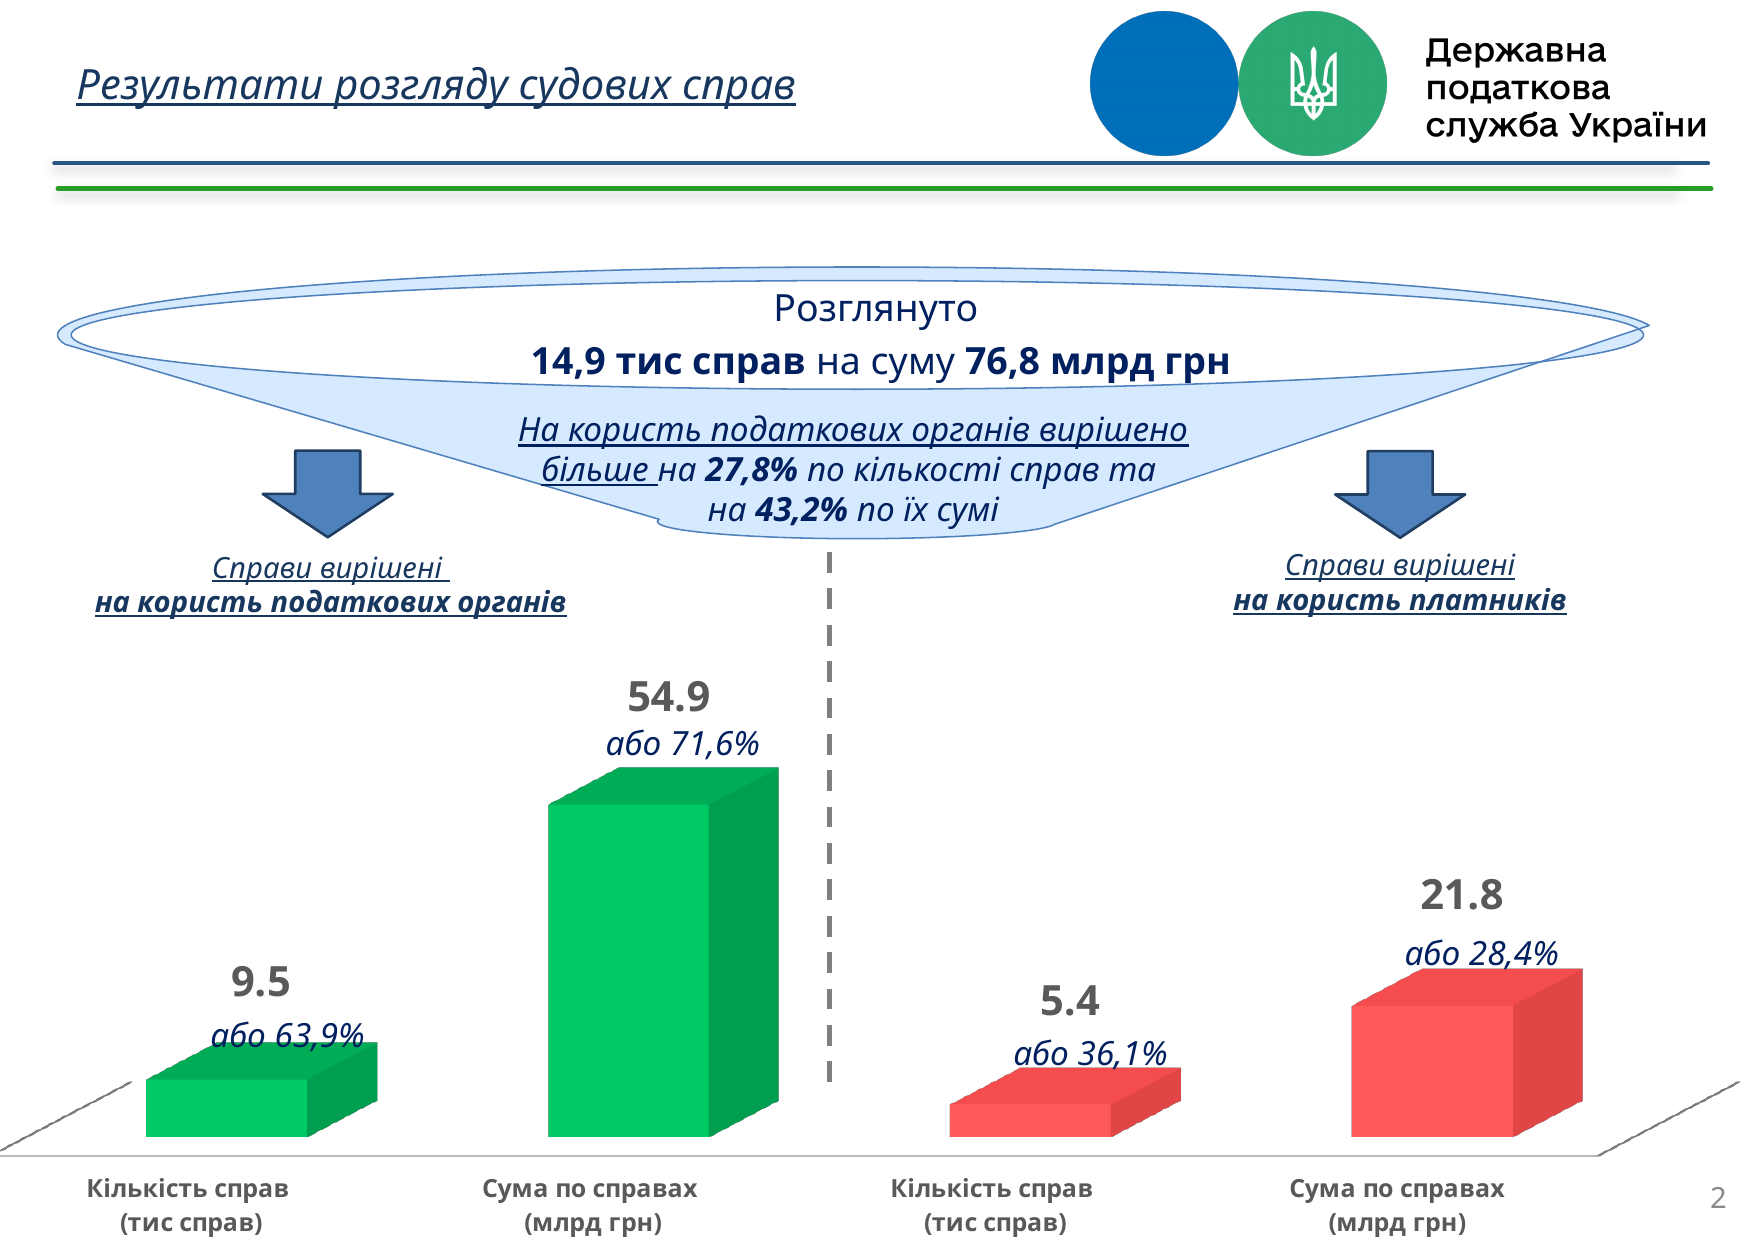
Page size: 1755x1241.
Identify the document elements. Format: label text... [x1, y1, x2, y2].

picture [1090, 10, 1709, 156]
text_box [57, 266, 1658, 539]
chart [0, 623, 1755, 1241]
text_box Справи вирішені на користь платників [1109, 537, 1692, 620]
text_box Результати розгляду судових справ [61, 50, 982, 116]
text_box Справи вирішені на користь податкових органів [0, 540, 662, 620]
